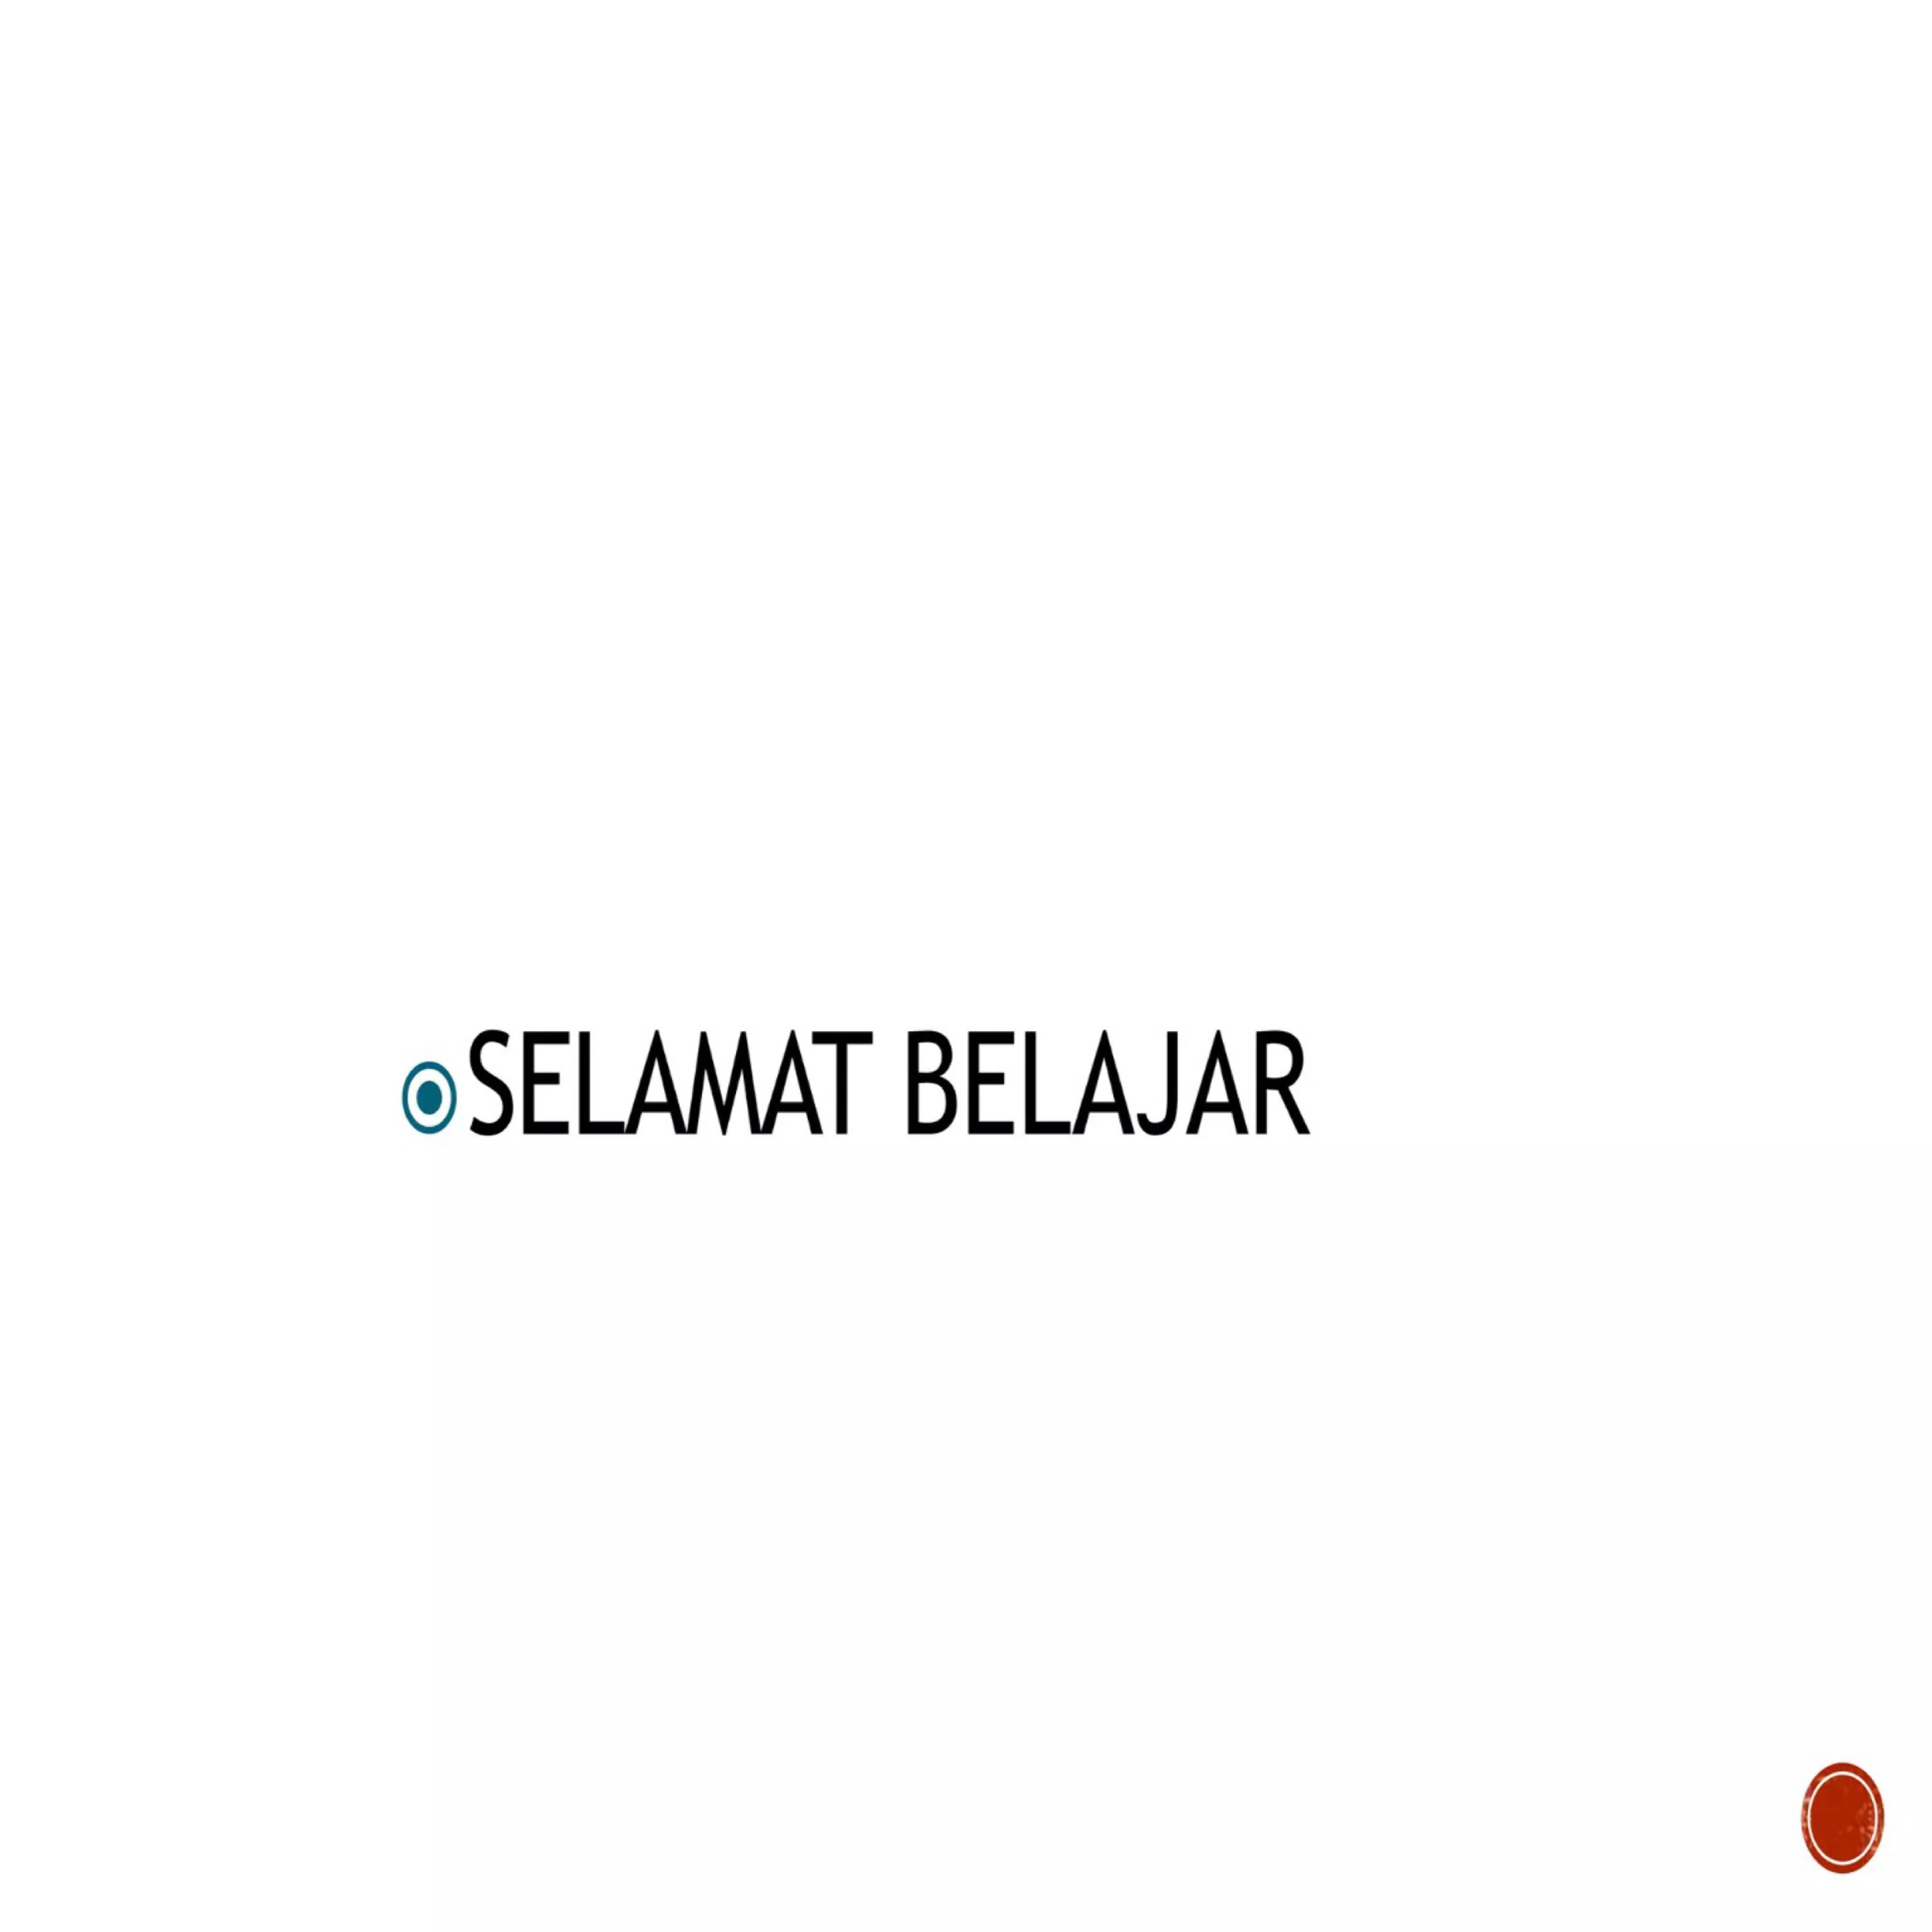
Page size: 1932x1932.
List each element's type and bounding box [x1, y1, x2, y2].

picture [392, 1025, 1932, 1932]
